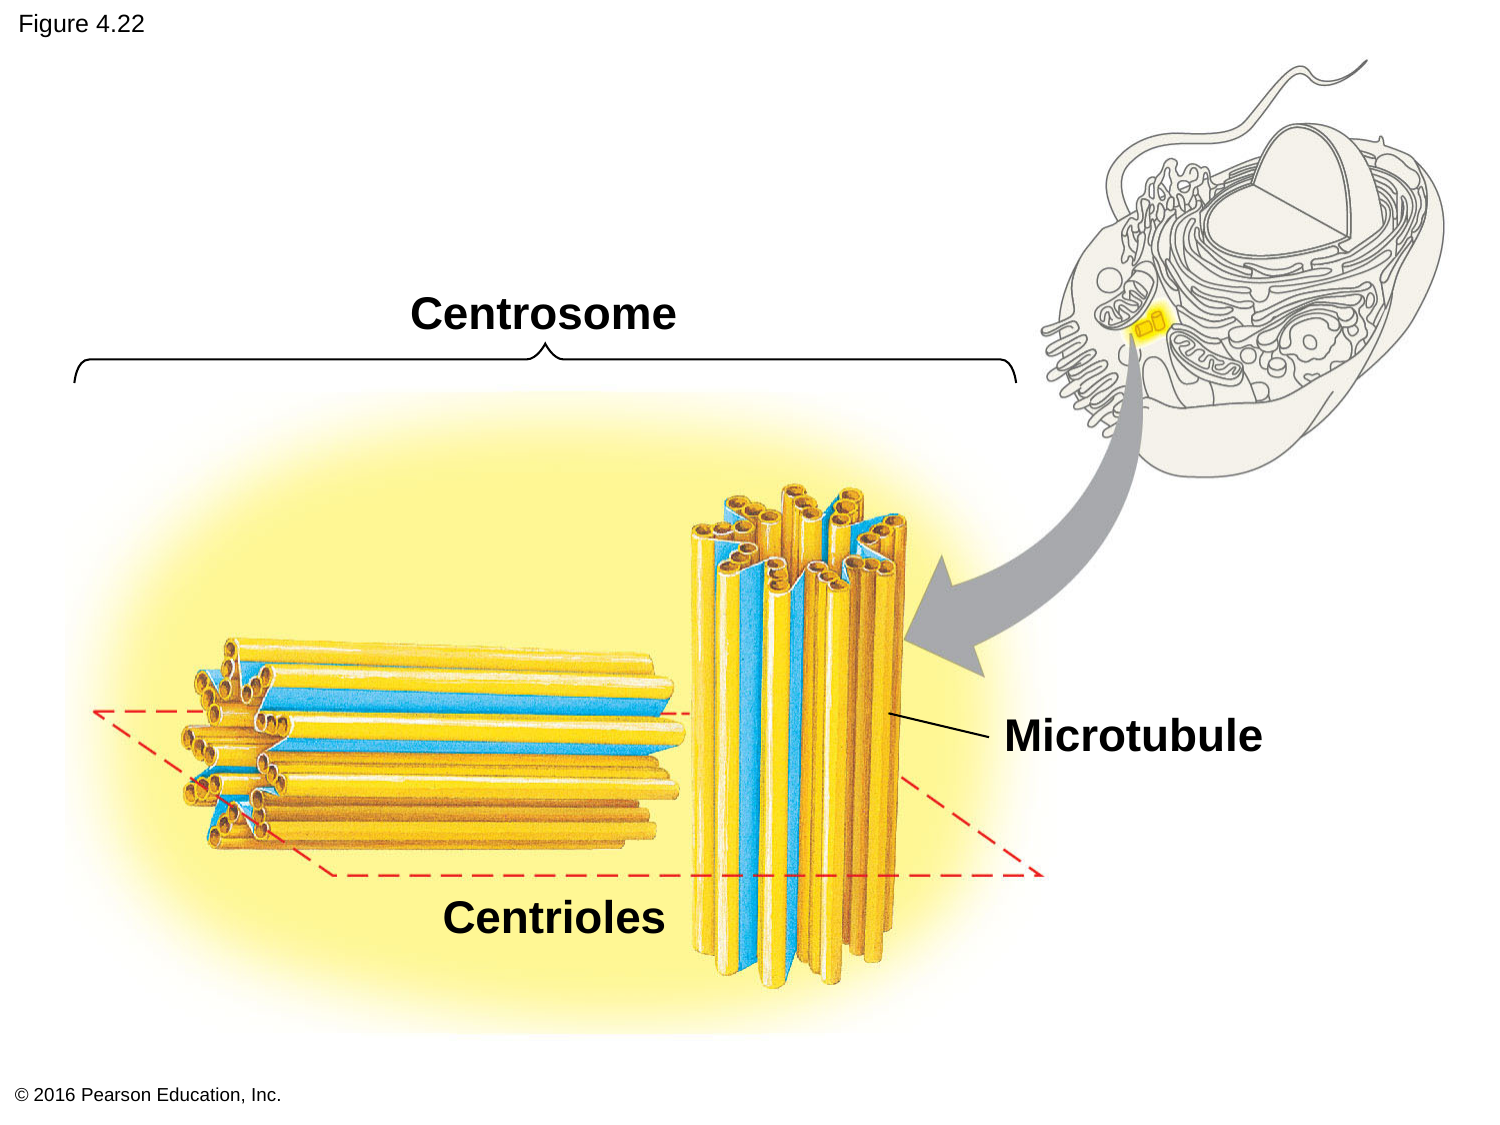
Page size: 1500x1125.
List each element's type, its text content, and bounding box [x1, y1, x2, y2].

picture [48, 56, 1452, 1069]
title Figure 4.22 [3, 0, 930, 50]
text_box © 2016 Pearson Education, Inc. [0, 1063, 507, 1124]
